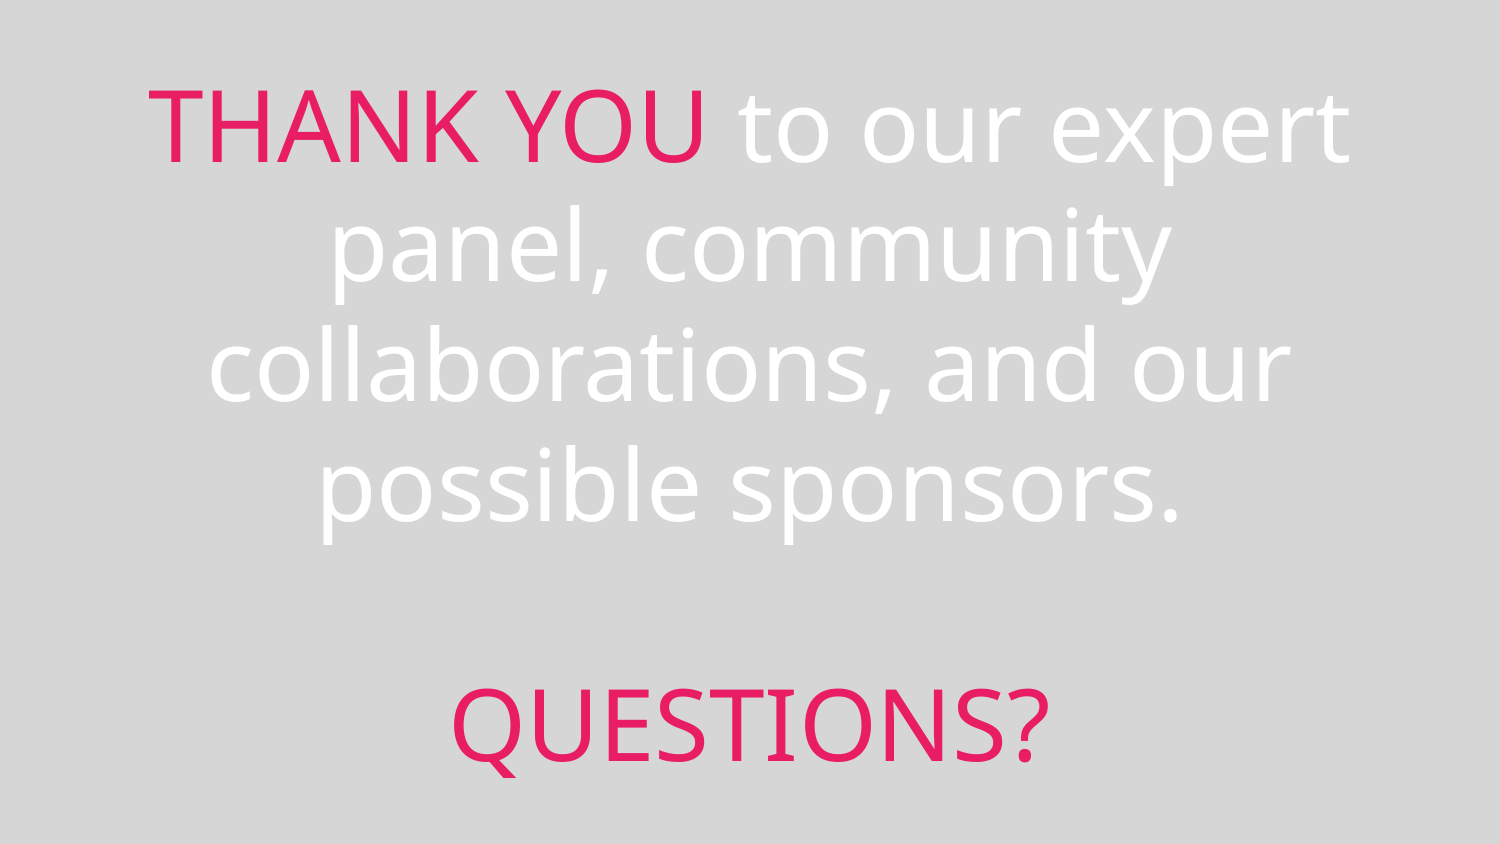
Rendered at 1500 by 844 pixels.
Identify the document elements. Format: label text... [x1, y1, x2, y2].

title THANK YOU to our expert panel, community collaborations, and our possible sponsors. QUESTIONS? [80, 86, 1420, 757]
